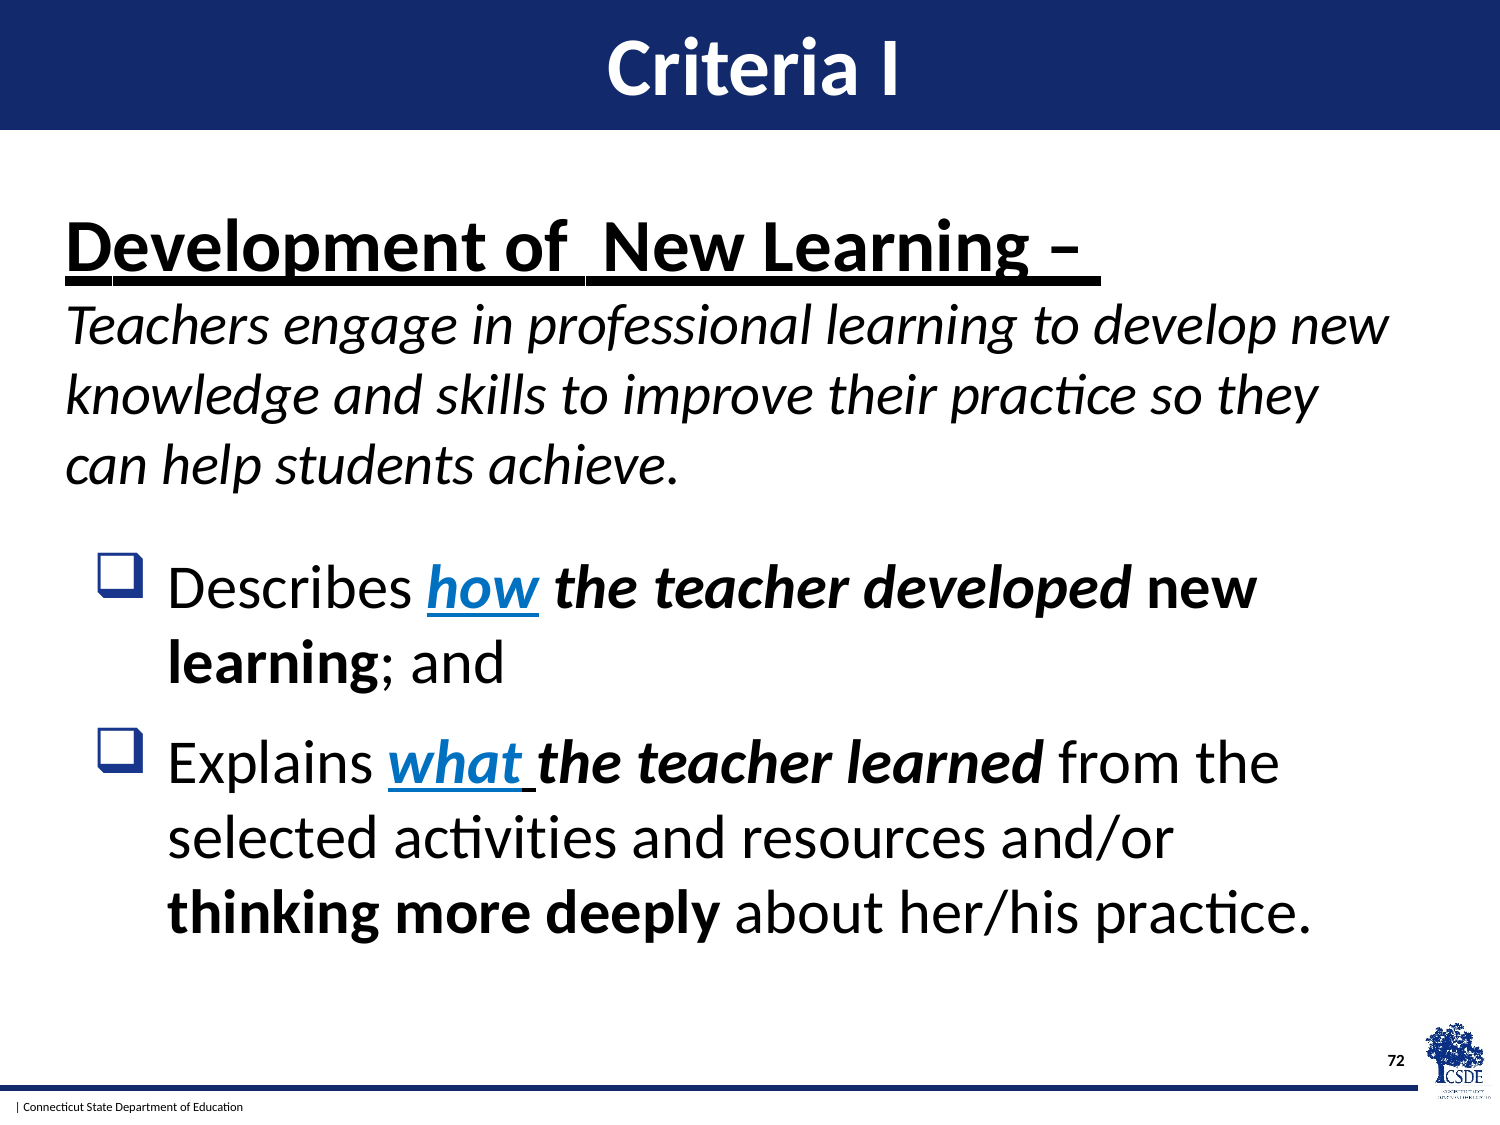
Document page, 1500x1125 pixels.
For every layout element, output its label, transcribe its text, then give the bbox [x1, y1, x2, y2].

text_box Development of New Learning – Teachers engage in professional learning to develop new knowledge and skills to improve their practice so they can help students achieve. Describes how the teacher developed new learning; and Explains what the teacher learned from the selected activities and resources and/or thinking more deeply about her/his practice. [63, 196, 1413, 946]
title Criteria I [75, 0, 1425, 162]
picture [1425, 1023, 1493, 1099]
